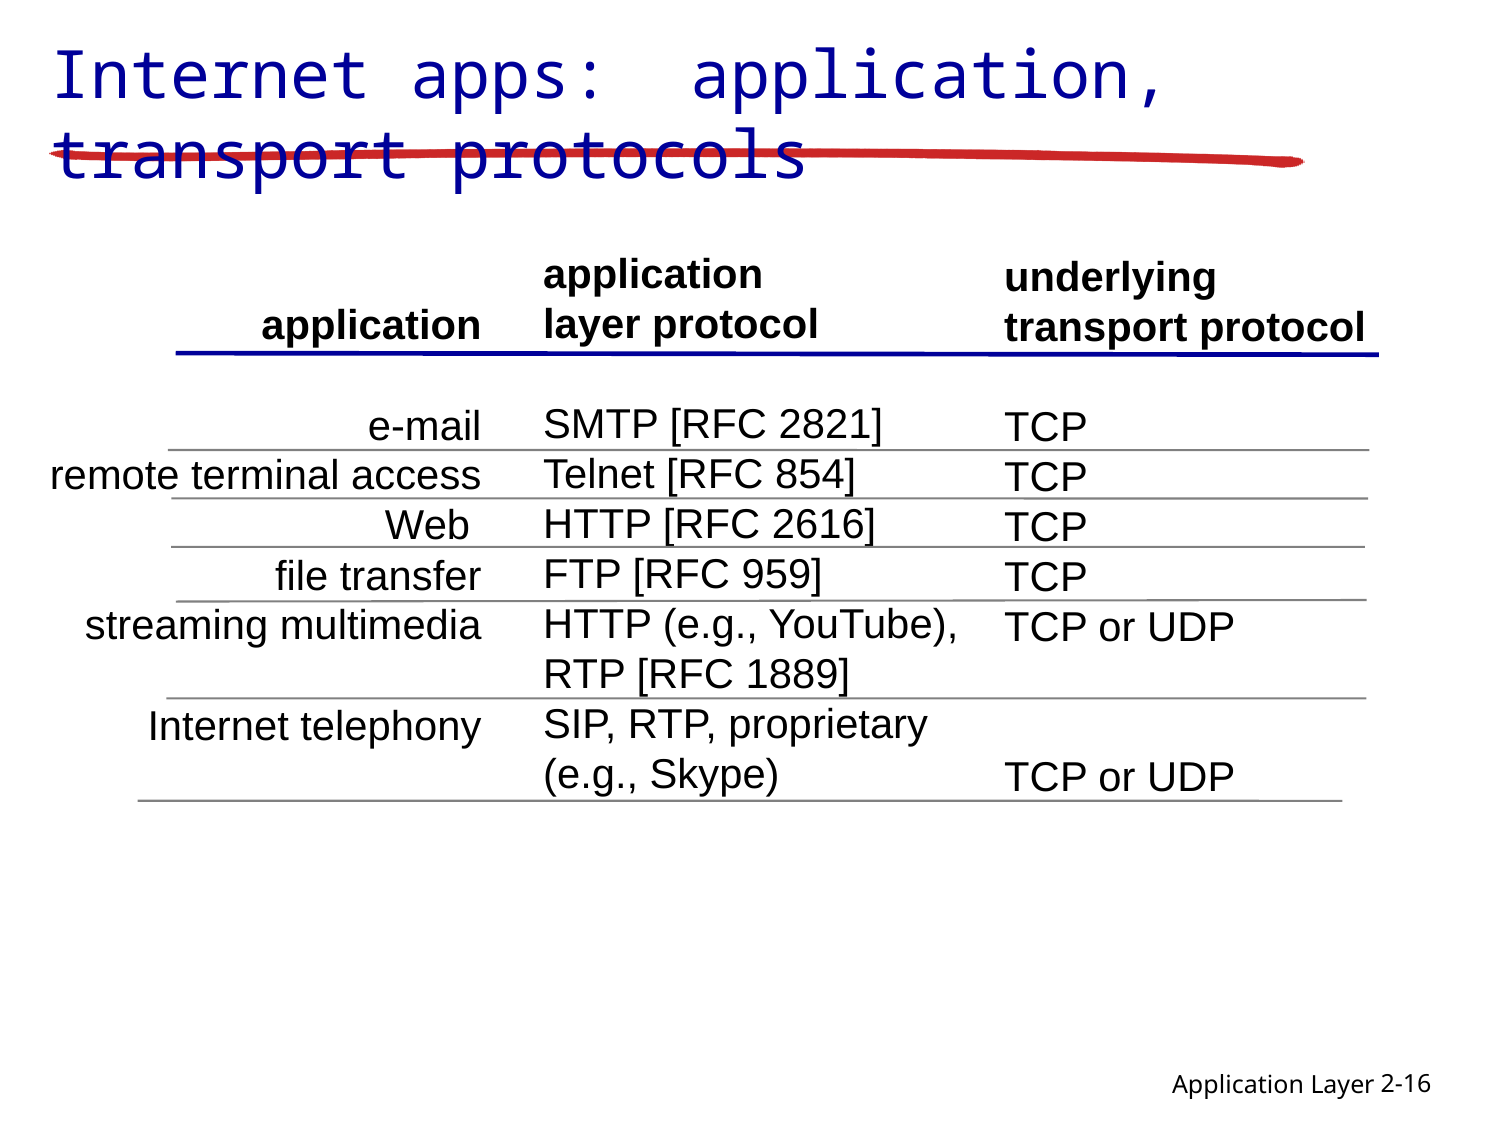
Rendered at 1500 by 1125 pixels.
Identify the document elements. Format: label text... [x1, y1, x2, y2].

footer Application Layer [914, 1060, 1391, 1109]
slide_number 2-16 [1365, 1059, 1477, 1106]
title Internet apps: application, transport protocols [35, 42, 1471, 181]
text_box underlying transport protocol TCP TCP TCP TCP TCP or UDP TCP or UDP [989, 242, 1420, 808]
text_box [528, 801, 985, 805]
text_box application layer protocol SMTP [RFC 2821] Telnet [RFC 854] HTTP [RFC 2616] FTP [RFC 959] HTTP (e.g., YouTube), RTP [RFC 1889] SIP, RTP, proprietary (e.g., Skype) [528, 499, 985, 546]
text_box application layer protocol SMTP [RFC 2821] Telnet [RFC 854] HTTP [RFC 2616] FTP [RFC 959] HTTP (e.g., YouTube), RTP [RFC 1889] SIP, RTP, proprietary (e.g., Skype) [528, 699, 985, 800]
picture [44, 143, 1319, 173]
text_box application layer protocol SMTP [RFC 2821] Telnet [RFC 854] HTTP [RFC 2616] FTP [RFC 959] HTTP (e.g., YouTube), RTP [RFC 1889] SIP, RTP, proprietary (e.g., Skype) [528, 239, 985, 450]
text_box application layer protocol SMTP [RFC 2821] Telnet [RFC 854] HTTP [RFC 2616] FTP [RFC 959] HTTP (e.g., YouTube), RTP [RFC 1889] SIP, RTP, proprietary (e.g., Skype) [528, 547, 985, 698]
text_box application e-mail remote terminal access Web file transfer streaming multimedia Internet telephony [34, 290, 497, 816]
text_box application layer protocol SMTP [RFC 2821] Telnet [RFC 854] HTTP [RFC 2616] FTP [RFC 959] HTTP (e.g., YouTube), RTP [RFC 1889] SIP, RTP, proprietary (e.g., Skype) [528, 451, 985, 498]
